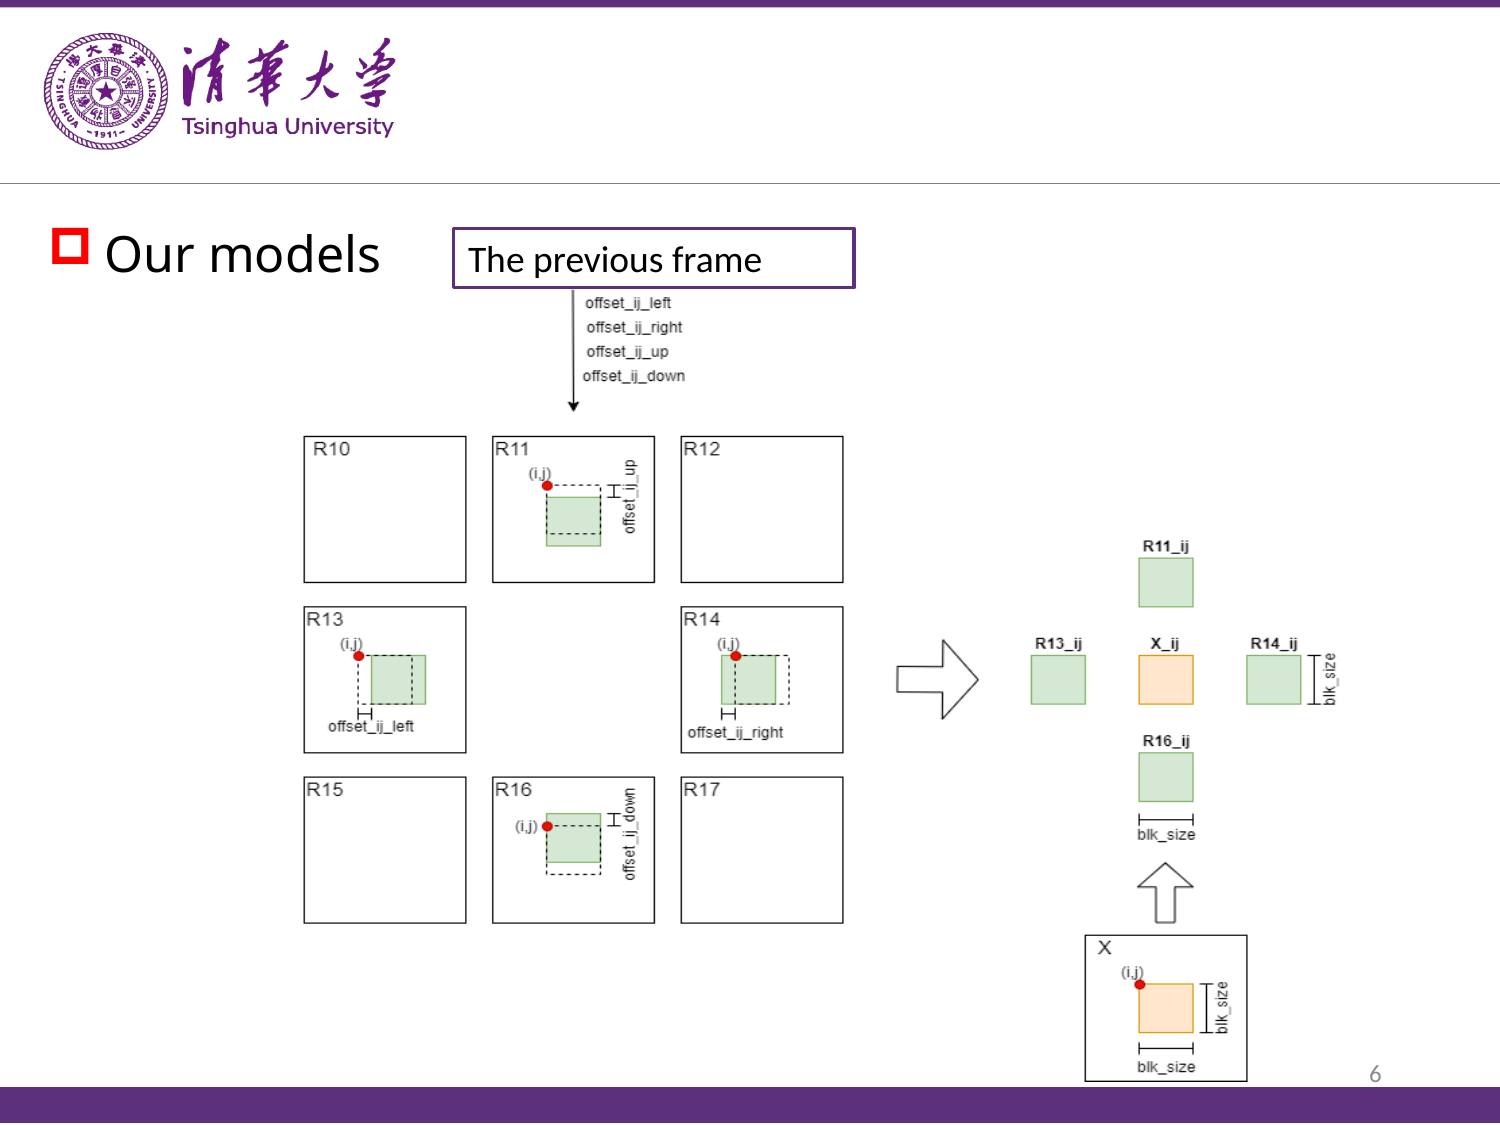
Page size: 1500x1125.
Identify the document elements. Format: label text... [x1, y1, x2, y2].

picture [297, 275, 1342, 1083]
picture [4, 7, 434, 178]
text_box The previous frame [453, 228, 854, 275]
text_box Our models [33, 215, 930, 351]
slide_number 6 [1059, 1042, 1397, 1103]
text_box [0, 0, 1500, 8]
text_box [0, 1086, 1500, 1124]
